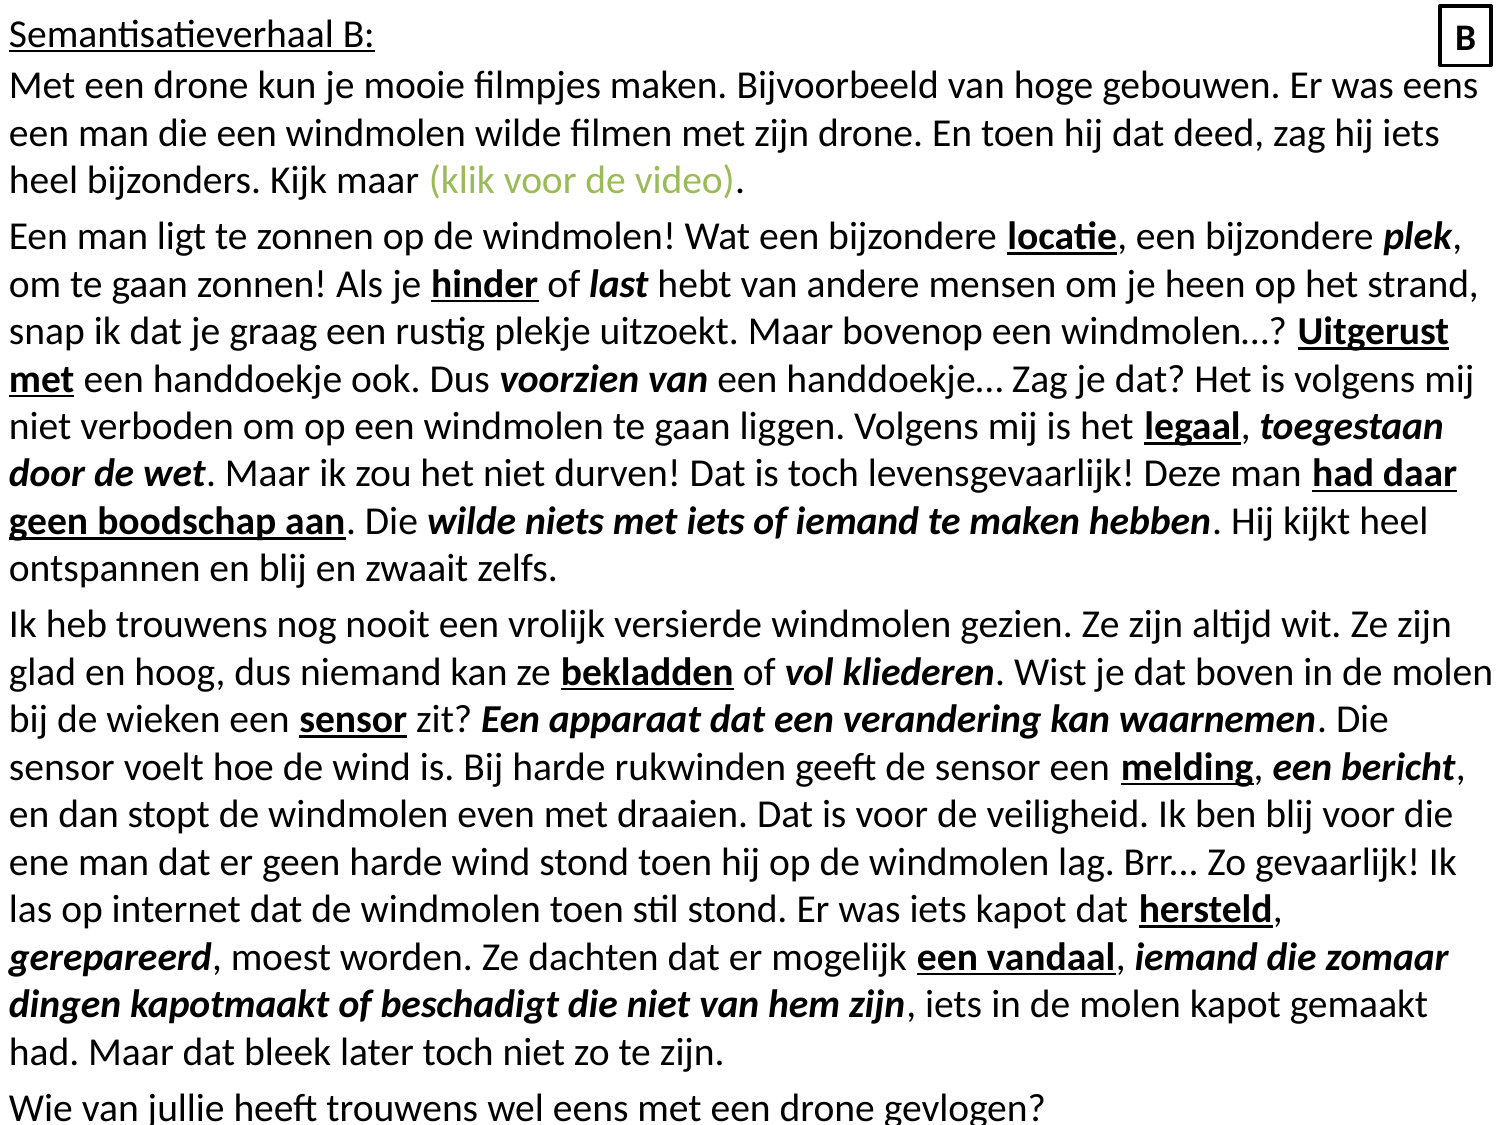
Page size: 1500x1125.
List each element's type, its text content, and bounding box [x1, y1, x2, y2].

list Semantisatieverhaal B: Met een drone kun je mooie filmpjes maken. Bijvoorbeeld van hoge gebouwen. Er was eens een man die een windmolen wilde filmen met zijn drone. En toen hij dat deed, zag hij iets heel bijzonders. Kijk maar (klik voor de video). Een man ligt te zonnen op de windmolen! Wat een bijzondere locatie, een bijzondere plek, om te gaan zonnen! Als je hinder of last hebt van andere mensen om je heen op het strand, snap ik dat je graag een rustig plekje uitzoekt. Maar bovenop een windmolen…? Uitgerust met een handdoekje ook. Dus voorzien van een handdoekje… Zag je dat? Het is volgens mij niet verboden om op een windmolen te gaan liggen. Volgens mij is het legaal, toegestaan door de wet. Maar ik zou het niet durven! Dat is toch levensgevaarlijk! Deze man had daar geen boodschap aan. Die wilde niets met iets of iemand te maken hebben. Hij kijkt heel ontspannen en blij en zwaait zelfs. Ik heb trouwens nog nooit een vrolijk versierde windmolen gezien. Ze zijn altijd wit. Ze zijn glad en hoog, dus niemand kan ze bekladden of vol kliederen. Wist je dat boven in de molen bij de wieken een sensor zit? Een apparaat dat een verandering kan waarnemen. Die sensor voelt hoe de wind is. Bij harde rukwinden geeft de sensor een melding, een bericht, en dan stopt de windmolen even met draaien. Dat is voor de veiligheid. Ik ben blij voor die ene man dat er geen harde wind stond toen hij op de windmolen lag. Brr... Zo gevaarlijk! Ik las op internet dat de windmolen toen stil stond. Er was iets kapot dat hersteld, gerepareerd, moest worden. Ze dachten dat er mogelijk een vandaal, iemand die zomaar dingen kapotmaakt of beschadigt die niet van hem zijn, iets in de molen kapot gemaakt had. Maar dat bleek later toch niet zo te zijn. Wie van jullie heeft trouwens wel eens met een drone gevlogen? [0, 0, 1500, 1125]
text_box B [1440, 5, 1491, 66]
